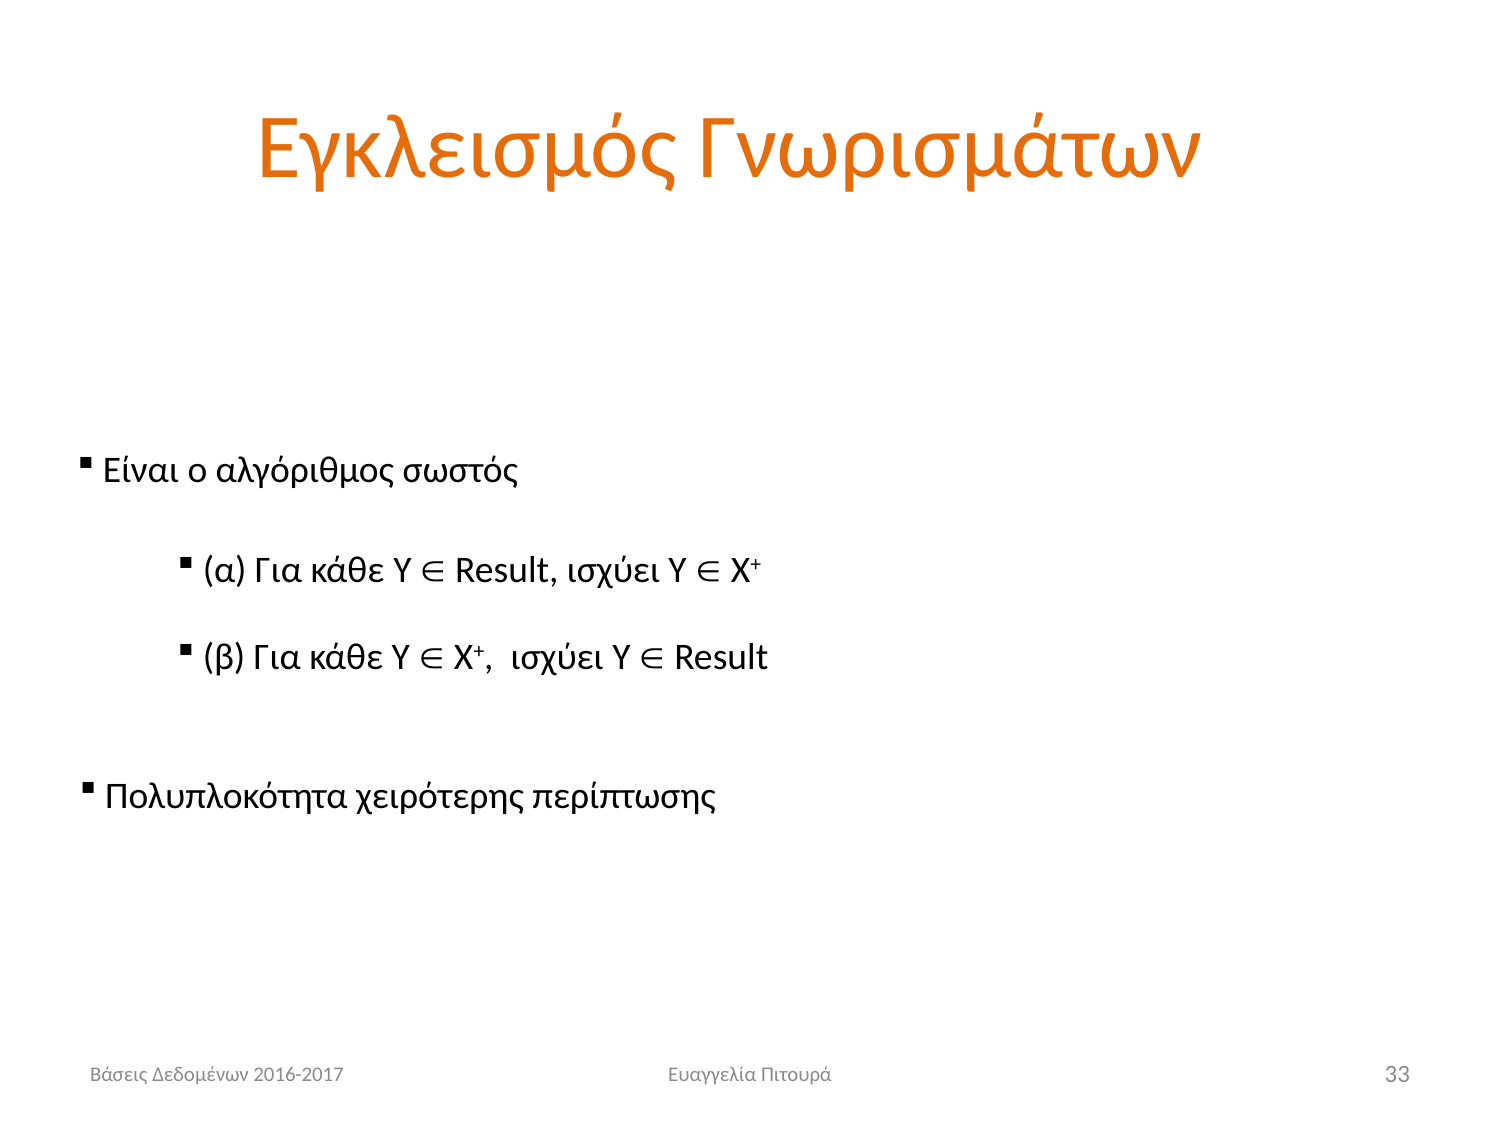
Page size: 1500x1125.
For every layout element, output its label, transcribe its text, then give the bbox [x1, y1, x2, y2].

text_box (α) Για κάθε Y  Result, ισχύει Υ  Χ+ [162, 537, 1313, 598]
slide_number Βάσεις Δεδομένων 2016-2017 [75, 1042, 425, 1103]
slide_number 33 [1074, 1042, 1425, 1103]
text_box (β) Για κάθε Υ  Χ+, ισχύει Υ  Result [162, 624, 1325, 685]
text_box Πολυπλοκότητα χειρότερης περίπτωσης [64, 763, 953, 823]
text_box Είναι ο αλγόριθμος σωστός [62, 437, 1388, 498]
footer Ευαγγελία Πιτουρά [512, 1042, 988, 1103]
text_box Εγκλεισμός Γνωρισμάτων [54, 46, 1405, 235]
